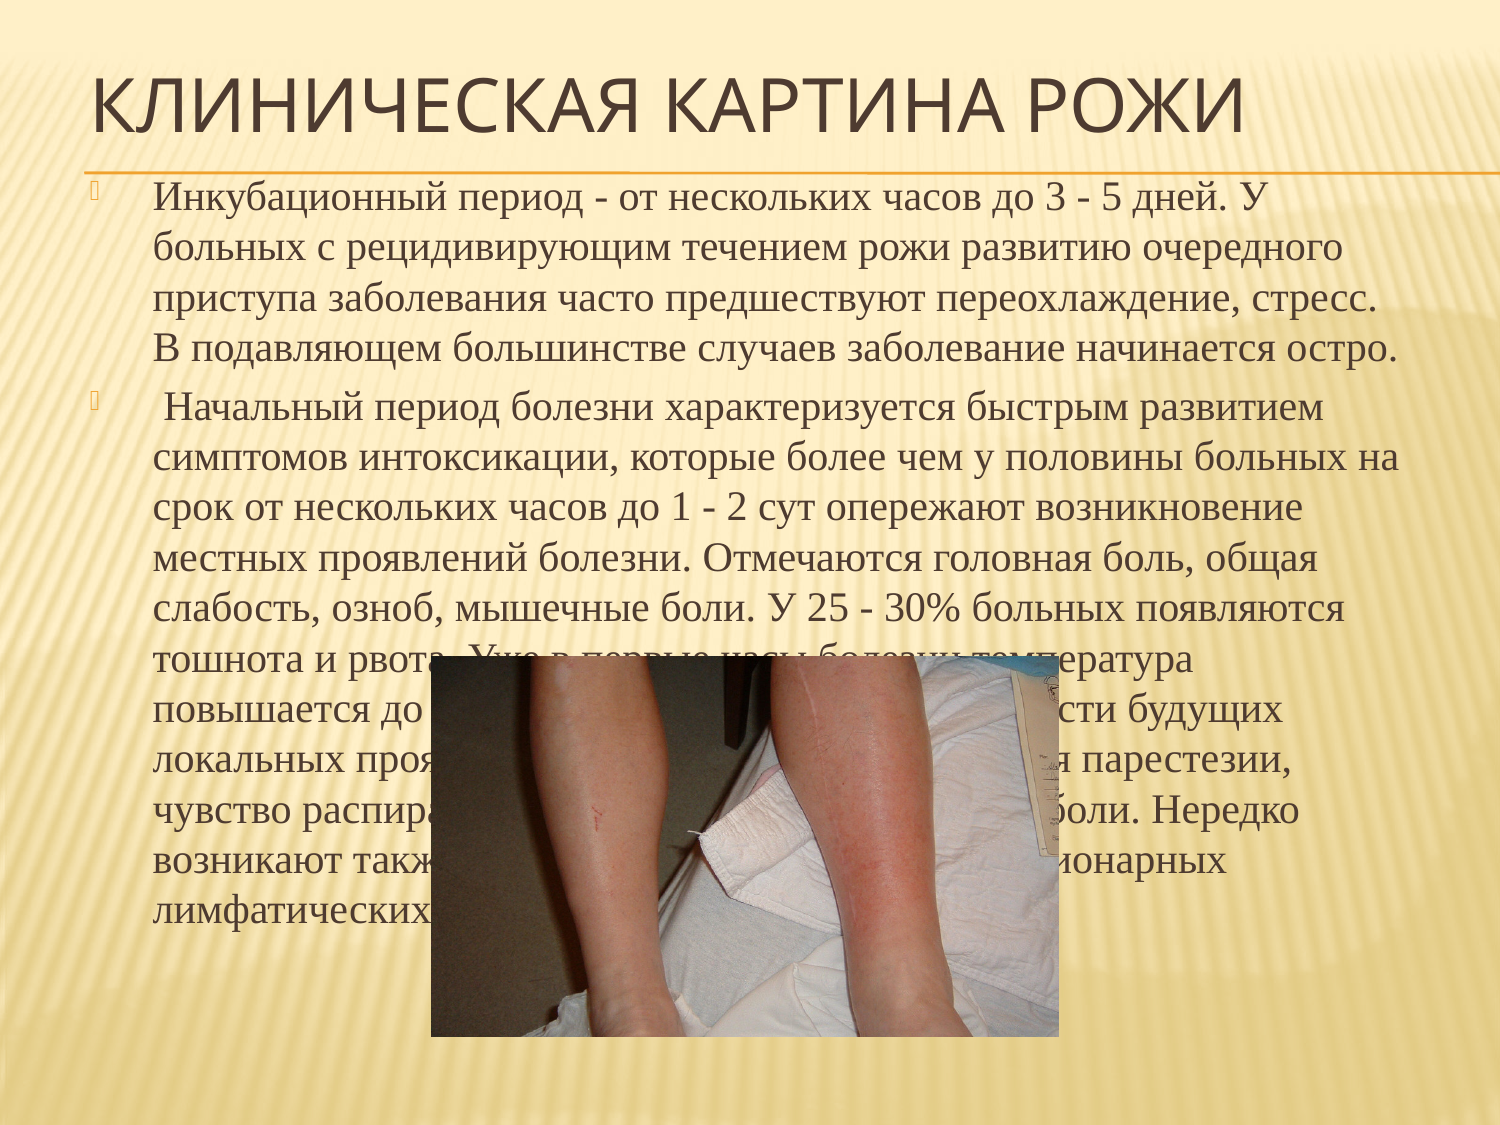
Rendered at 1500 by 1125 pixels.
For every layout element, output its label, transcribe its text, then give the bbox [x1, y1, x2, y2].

list Инкубационный период - от нескольких часов до 3 - 5 дней. У больных с рецидивирующим течением рожи развитию очередного приступа заболевания часто предшествуют переохлаждение, стресс. В подавляющем большинстве случаев заболевание начинается остро. Начальный период болезни характеризуется быстрым развитием симптомов интоксикации, которые более чем у половины больных на срок от нескольких часов до 1 - 2 сут опережают возникновение местных проявлений болезни. Отмечаются головная боль, общая слабость, озноб, мышечные боли. У 25 - 30% больных появляются тошнота и рвота. Уже в первые часы болезни температура повышается до 38 - 40°С. На участках кожи в области будущих локальных проявлений у ряда больных появляются парестезии, чувство распирания или жжения, неинтенсивные боли. Нередко возникают также боли в области увеличенных регионарных лимфатических узлов. [75, 160, 1425, 1005]
title Клиническая картина рожи [75, 45, 1425, 160]
picture [430, 656, 1059, 1038]
